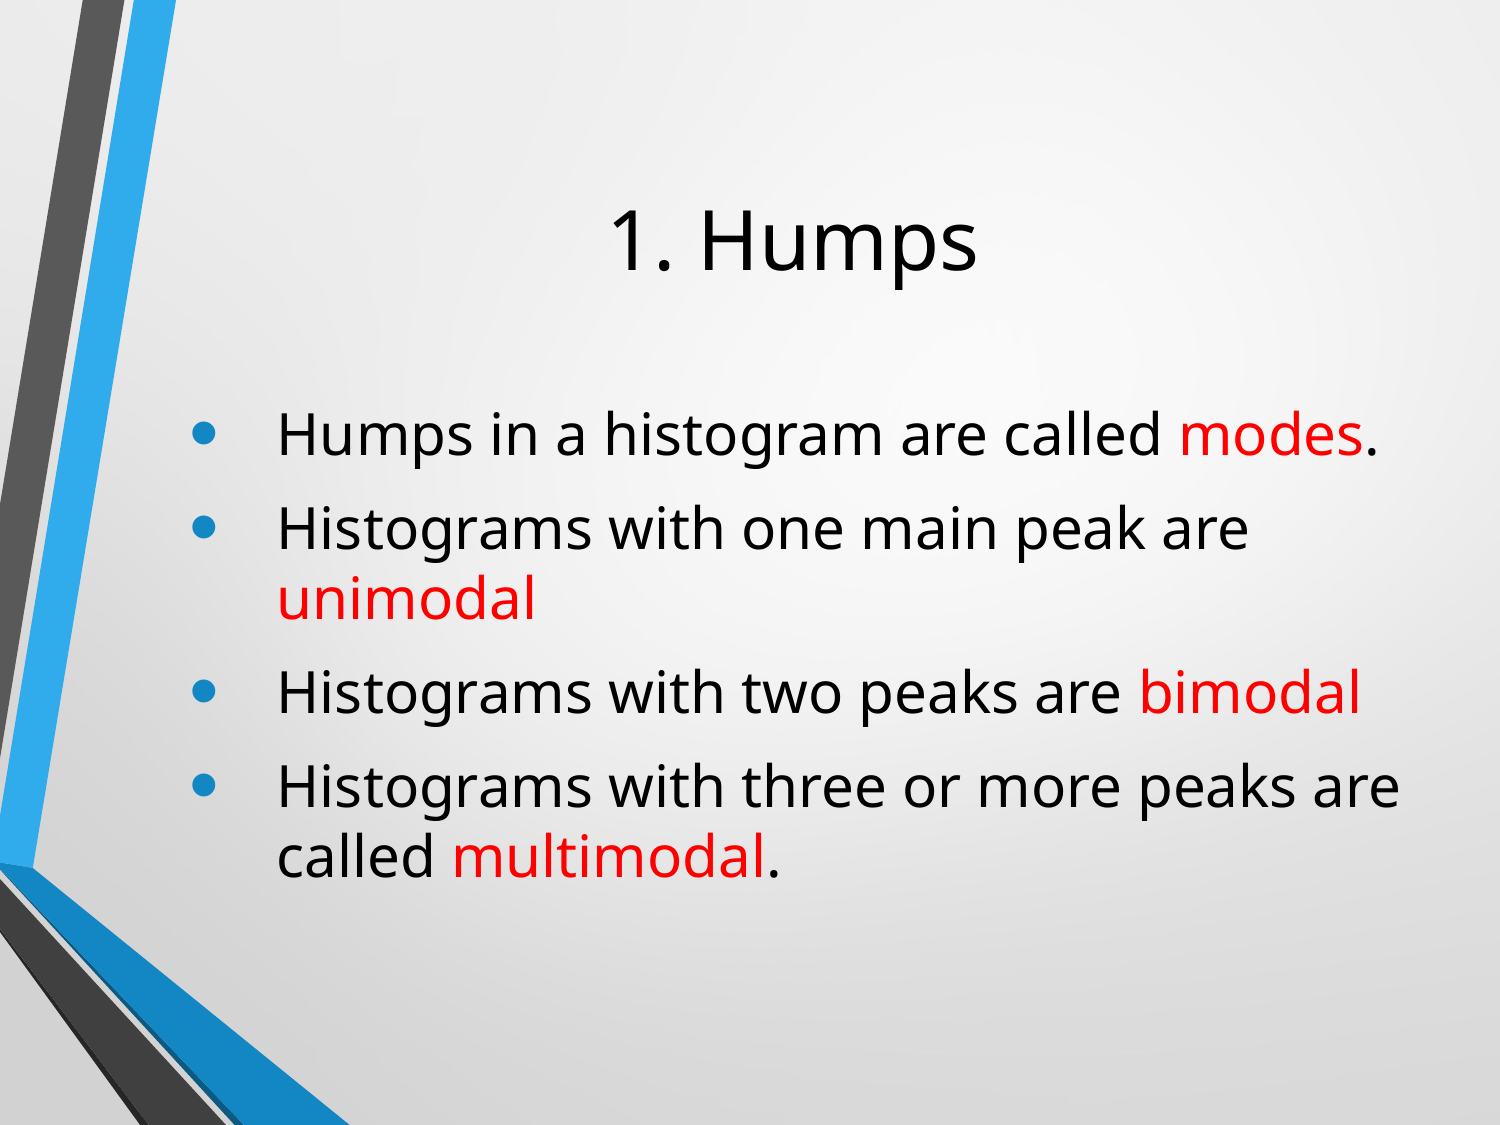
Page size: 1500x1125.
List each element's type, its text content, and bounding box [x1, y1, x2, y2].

title 1. Humps [161, 75, 1425, 302]
list Humps in a histogram are called modes. Histograms with one main peak are unimodal Histograms with two peaks are bimodal Histograms with three or more peaks are called multimodal. [99, 302, 1500, 985]
